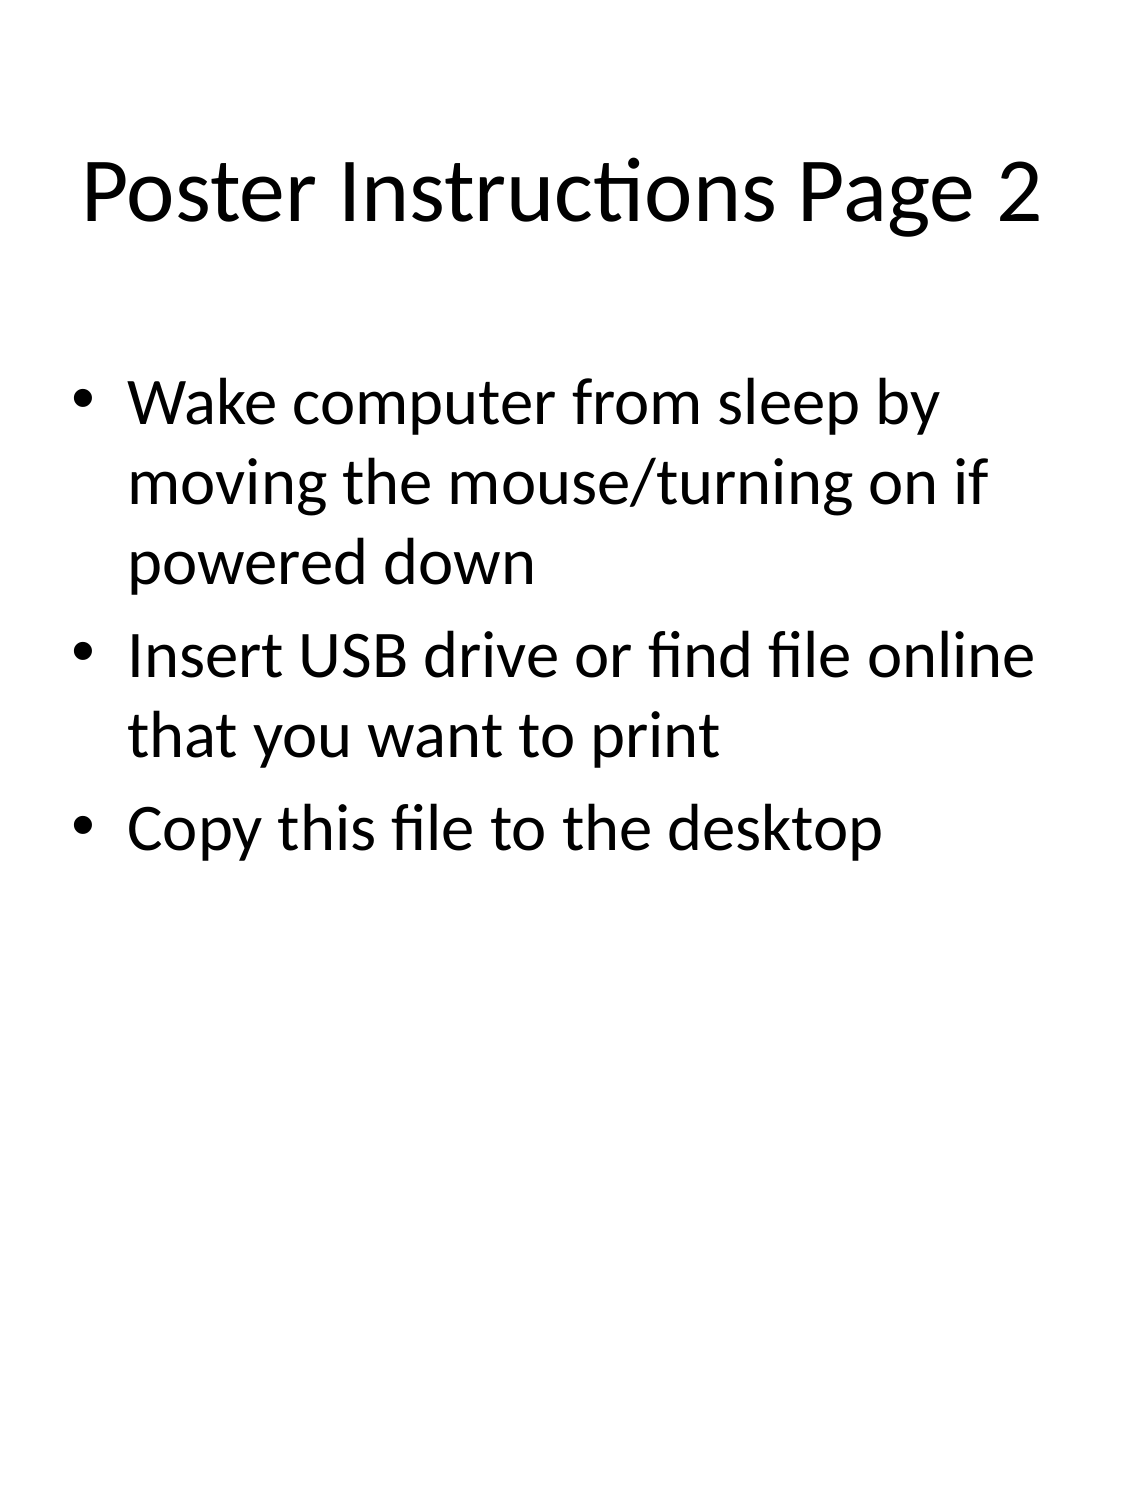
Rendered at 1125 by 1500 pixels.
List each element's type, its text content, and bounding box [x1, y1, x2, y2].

title Poster Instructions Page 2 [56, 60, 1069, 310]
list Wake computer from sleep by moving the mouse/turning on if powered down Insert USB drive or find file online that you want to print Copy this file to the desktop [56, 350, 1069, 1340]
